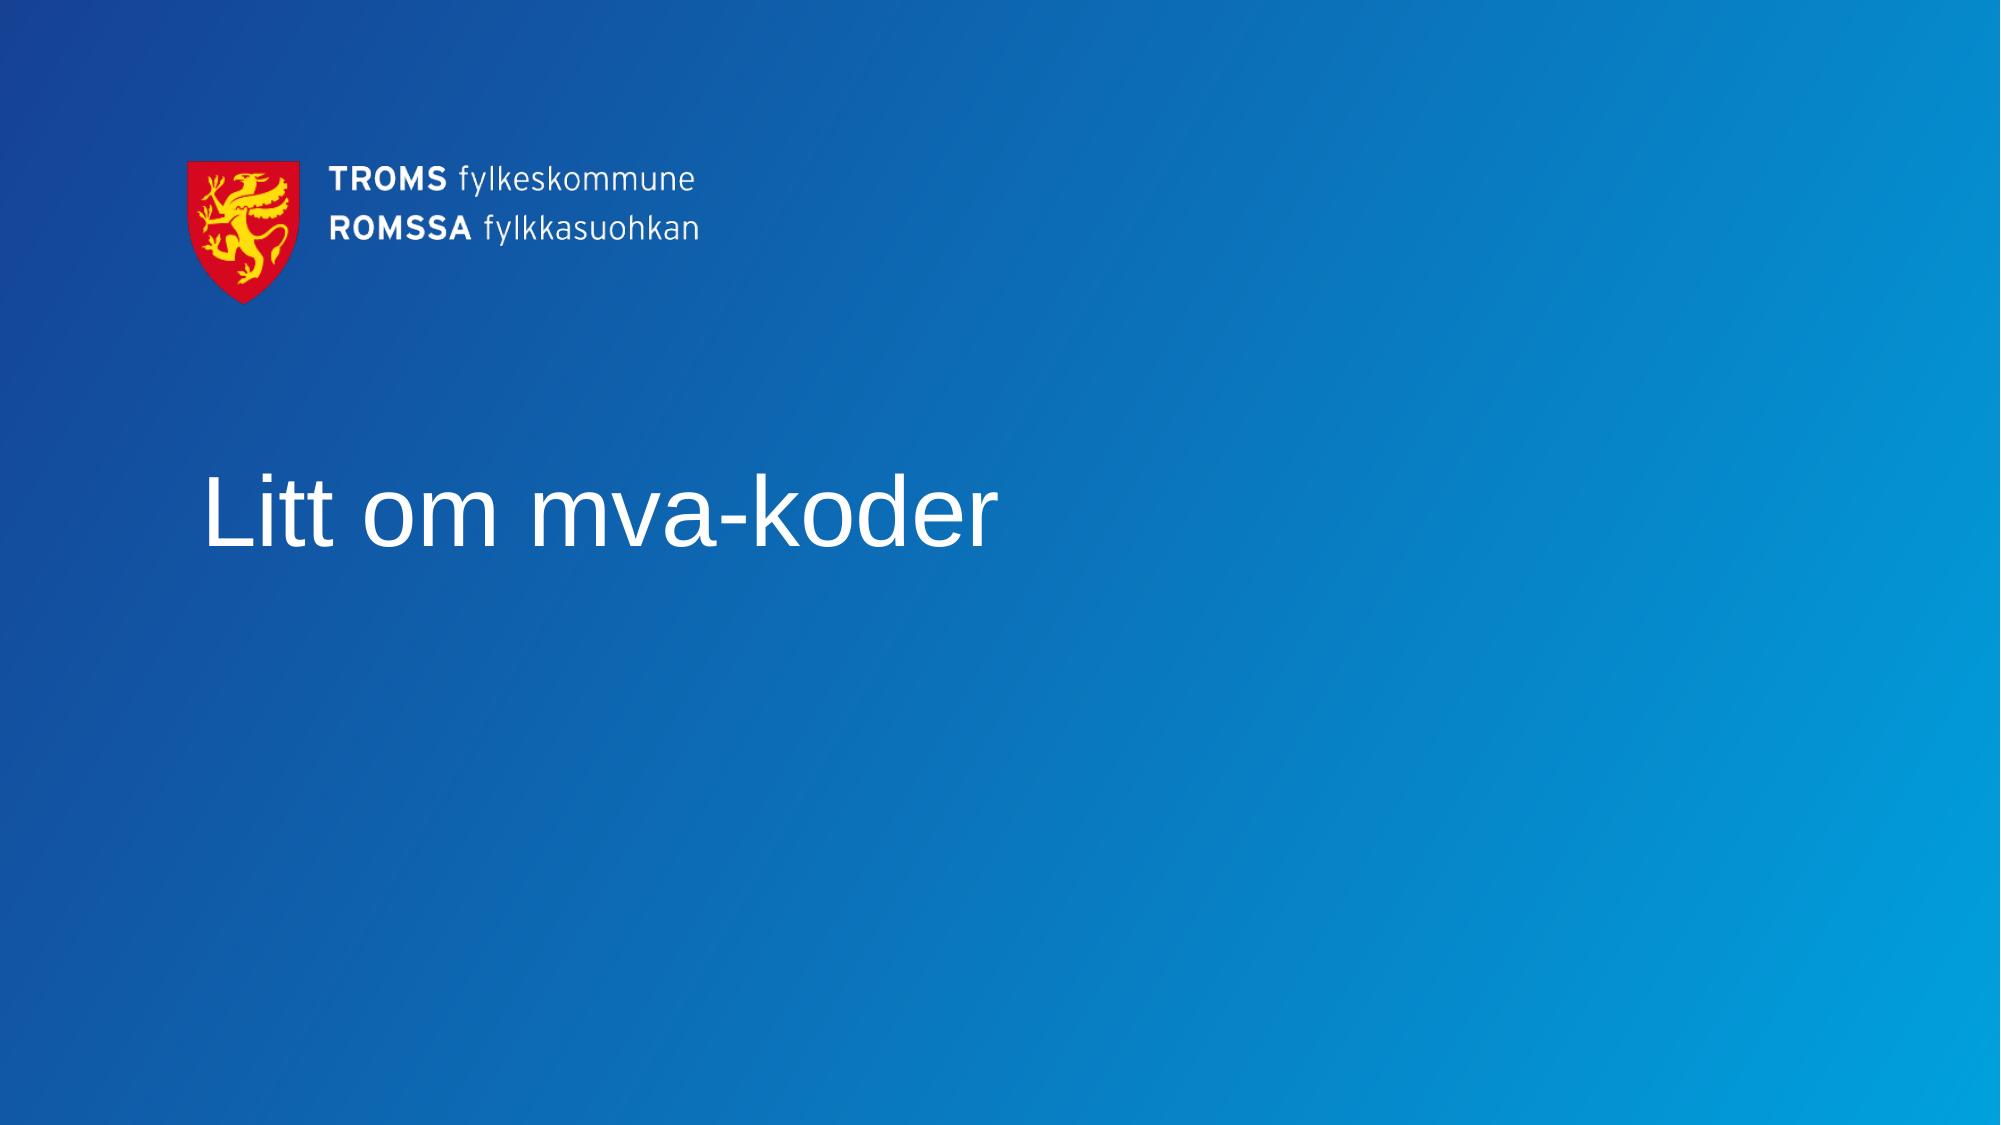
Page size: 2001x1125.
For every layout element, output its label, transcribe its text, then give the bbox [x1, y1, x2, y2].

title Litt om mva-koder [186, 419, 1750, 576]
picture [186, 159, 698, 308]
